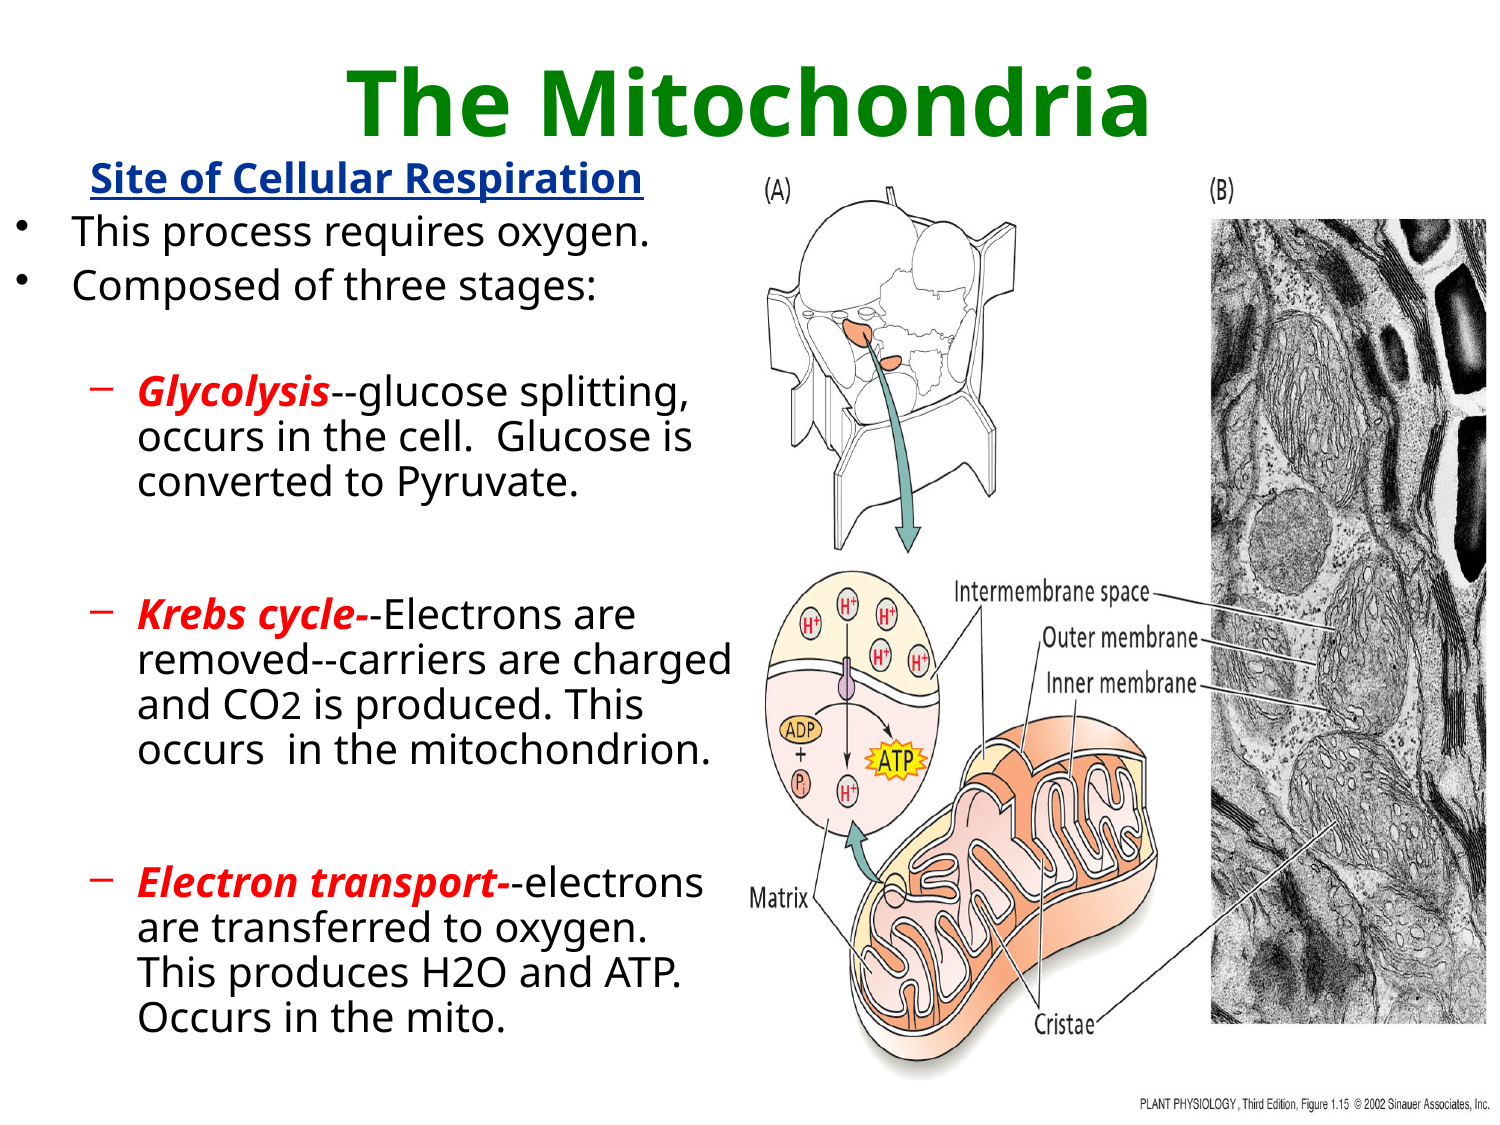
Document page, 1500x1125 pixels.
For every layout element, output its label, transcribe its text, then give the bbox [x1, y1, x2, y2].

list Site of Cellular Respiration This process requires oxygen. Composed of three stages: Glycolysis--glucose splitting, occurs in the cell. Glucose is converted to Pyruvate. Krebs cycle--Electrons are removed--carriers are charged and CO2 is produced. This occurs in the mitochondrion. Electron transport--electrons are transferred to oxygen. This produces H2O and ATP. Occurs in the mito. [0, 149, 750, 1100]
title The Mitochondria [75, 0, 1425, 160]
picture [737, 162, 1500, 1125]
